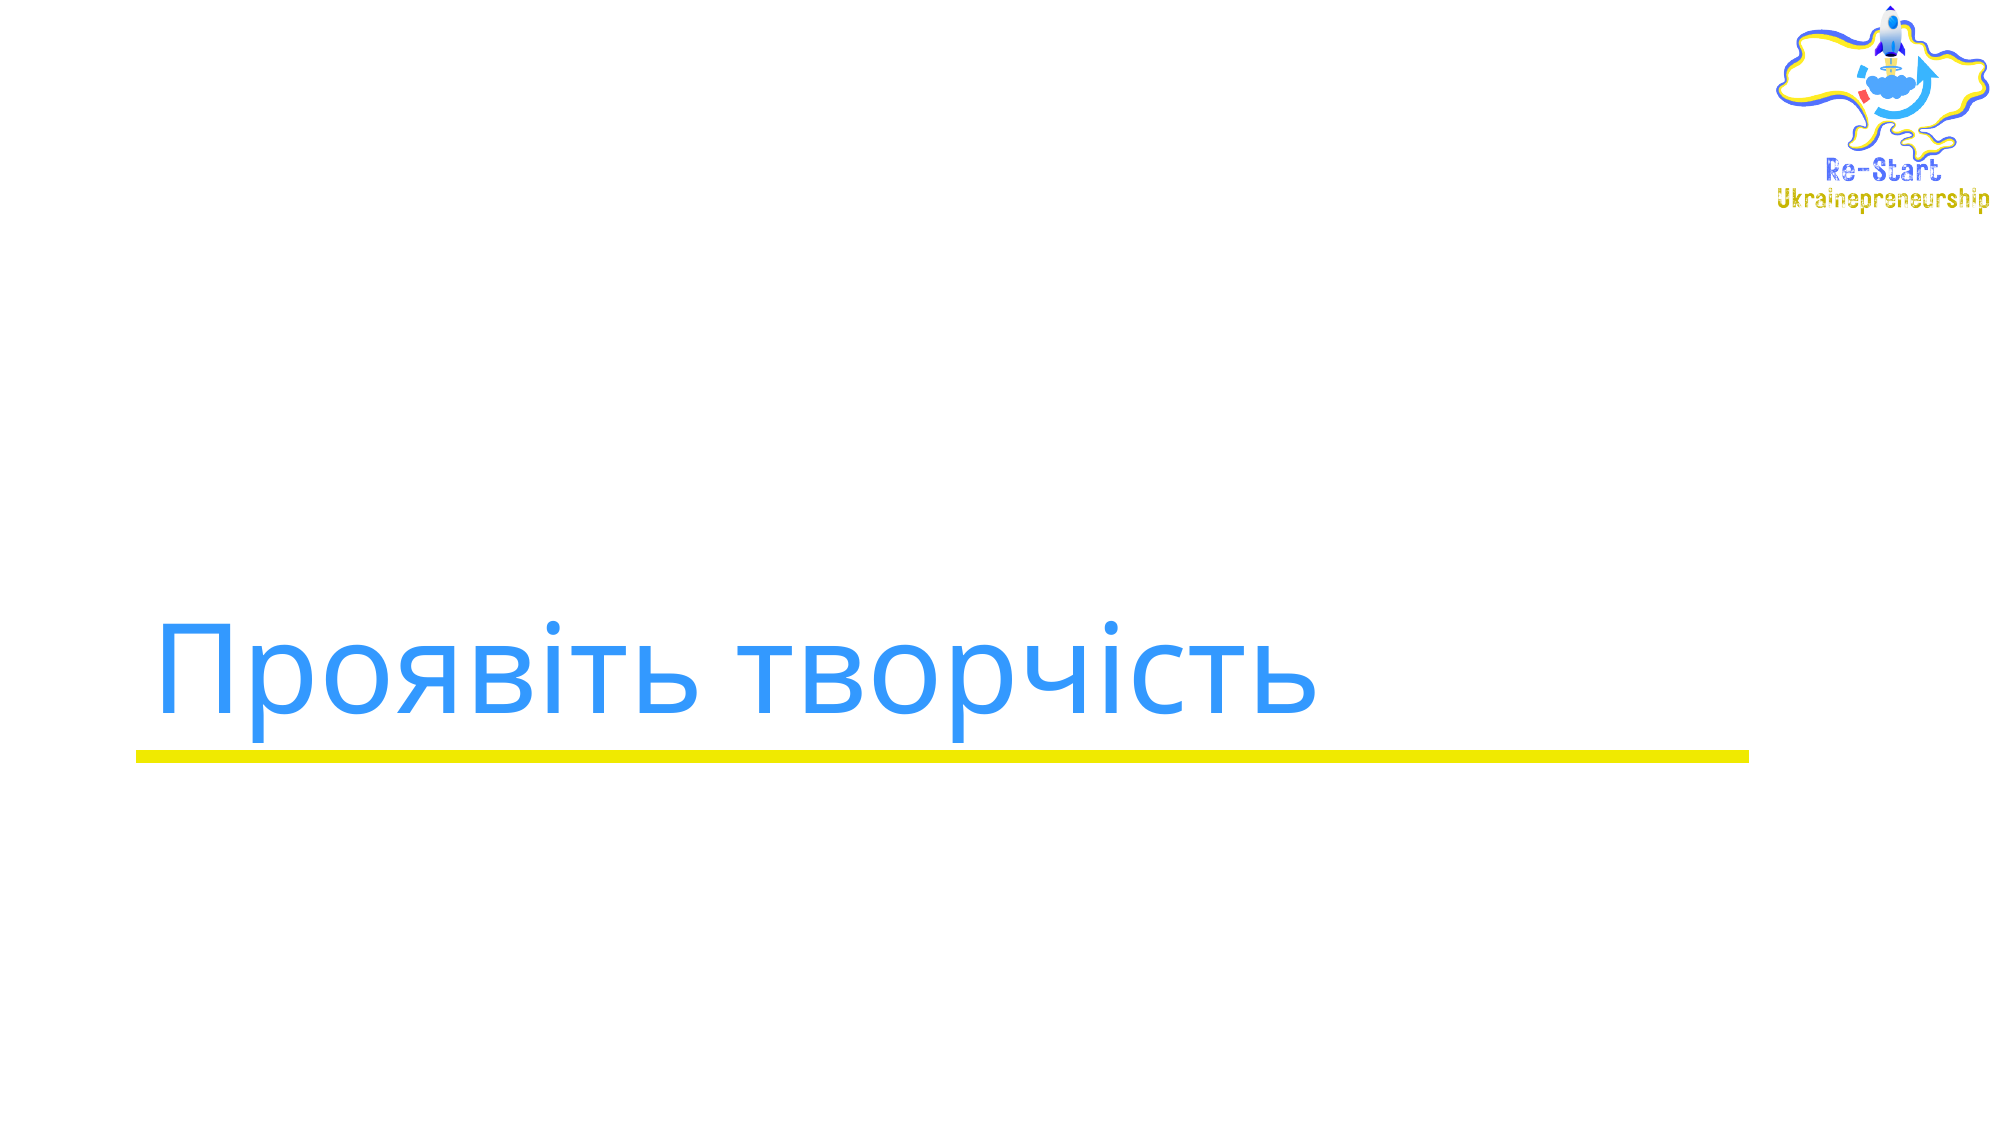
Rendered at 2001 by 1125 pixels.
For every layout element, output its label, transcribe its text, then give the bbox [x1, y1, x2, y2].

title Проявіть творчість [136, 280, 1862, 749]
picture [1776, 5, 1990, 218]
